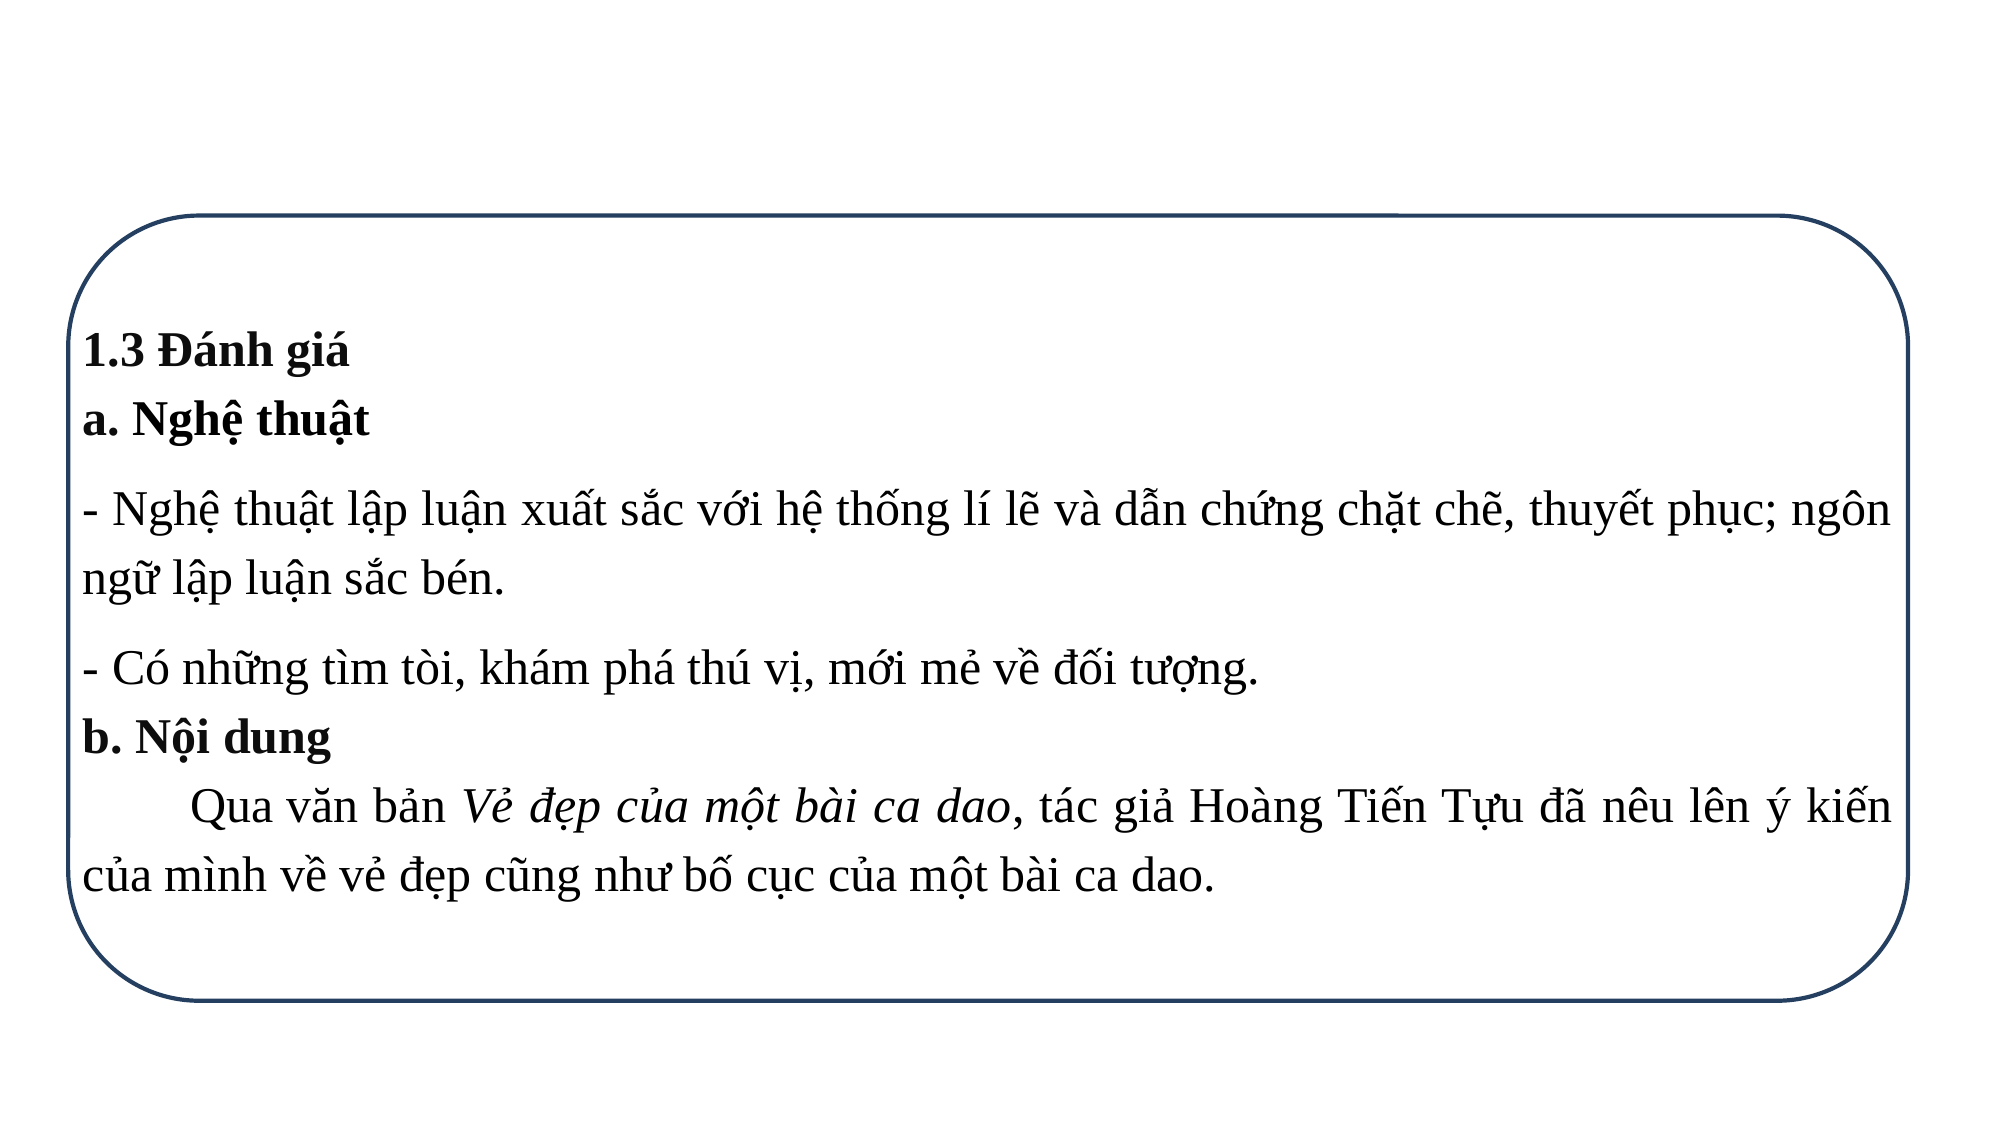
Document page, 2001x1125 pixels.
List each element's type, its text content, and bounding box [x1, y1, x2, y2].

text_box [74, 909, 1903, 1001]
text_box [76, 215, 1900, 300]
text_box 1.3 Đánh giá a. Nghệ thuật - Nghệ thuật lập luận xuất sắc với hệ thống lí lẽ và dẫn chứng chặt chẽ, thuyết phục; ngôn ngữ lập luận sắc bén. - Có những tìm tòi, khám phá thú vị, mới mẻ về đối tượng. b. Nội dung Qua văn bản Vẻ đẹp của một bài ca dao, tác giả Hoàng Tiến Tựu đã nêu lên ý kiến của mình về vẻ đẹp cũng như bố cục của một bài ca dao. [68, 300, 1909, 909]
